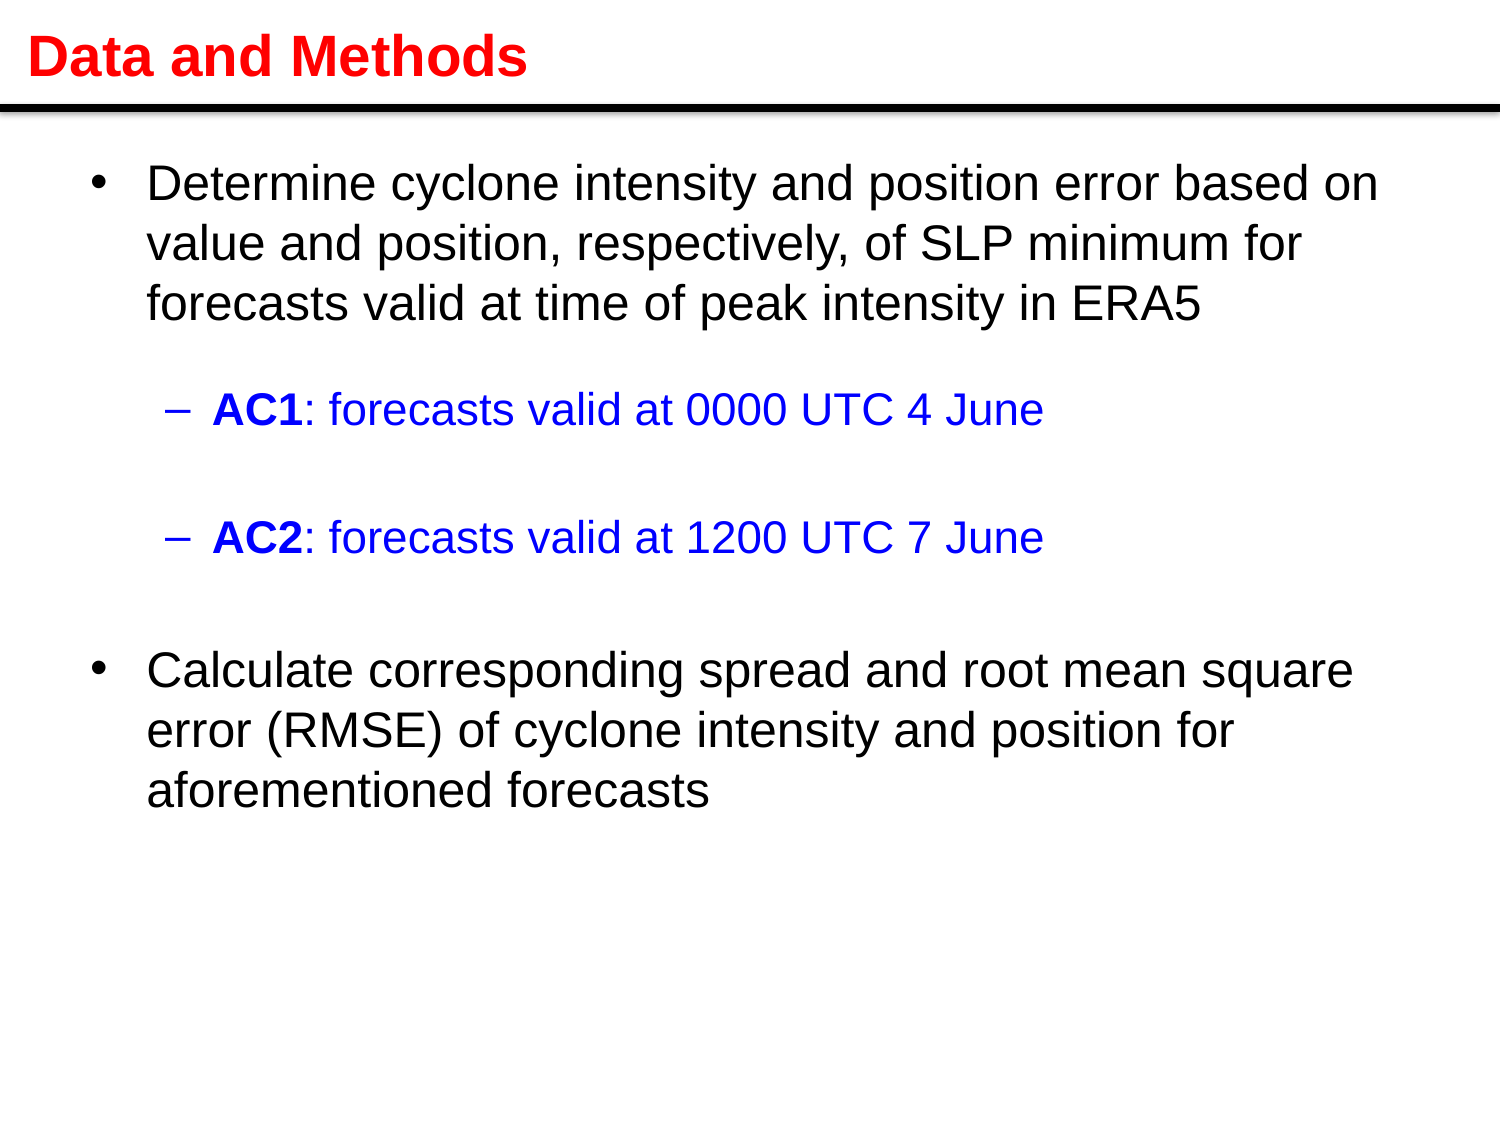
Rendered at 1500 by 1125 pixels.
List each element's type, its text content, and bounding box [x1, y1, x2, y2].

list Determine cyclone intensity and position error based on value and position, respectively, of SLP minimum for forecasts valid at time of peak intensity in ERA5 AC1: forecasts valid at 0000 UTC 4 June AC2: forecasts valid at 1200 UTC 7 June Calculate corresponding spread and root mean square error (RMSE) of cyclone intensity and position for aforementioned forecasts [75, 143, 1425, 1125]
text_box Data and Methods [13, 0, 1500, 107]
